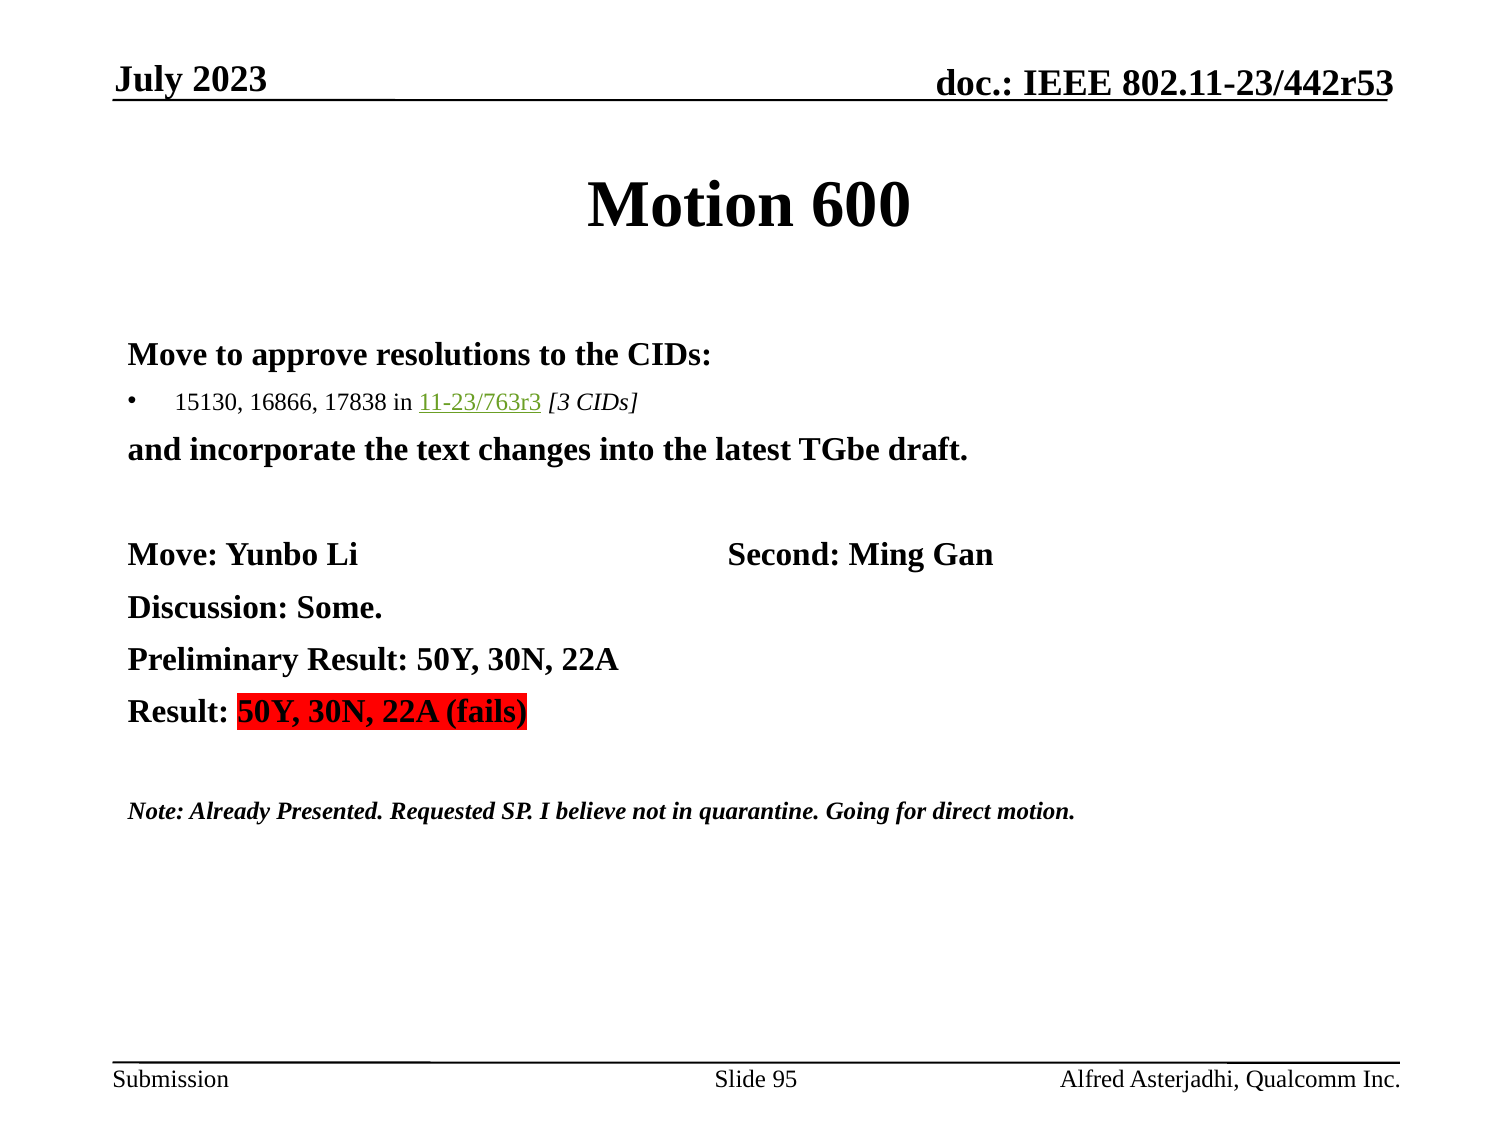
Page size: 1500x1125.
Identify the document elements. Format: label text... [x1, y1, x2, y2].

list Move to approve resolutions to the CIDs: 15130, 16866, 17838 in 11-23/763r3 [3 CIDs] and incorporate the text changes into the latest TGbe draft. Move: Yunbo Li Second: Ming Gan Discussion: Some. Preliminary Result: 50Y, 30N, 22A Result: 50Y, 30N, 22A (fails) Note: Already Presented. Requested SP. I believe not in quarantine. Going for direct motion. [112, 324, 1388, 1063]
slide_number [114, 54, 423, 100]
footer Alfred Asterjadhi, Qualcomm Inc. [878, 1061, 1402, 1093]
title Motion 600 [112, 112, 1388, 288]
slide_number Slide 95 [712, 1061, 800, 1123]
